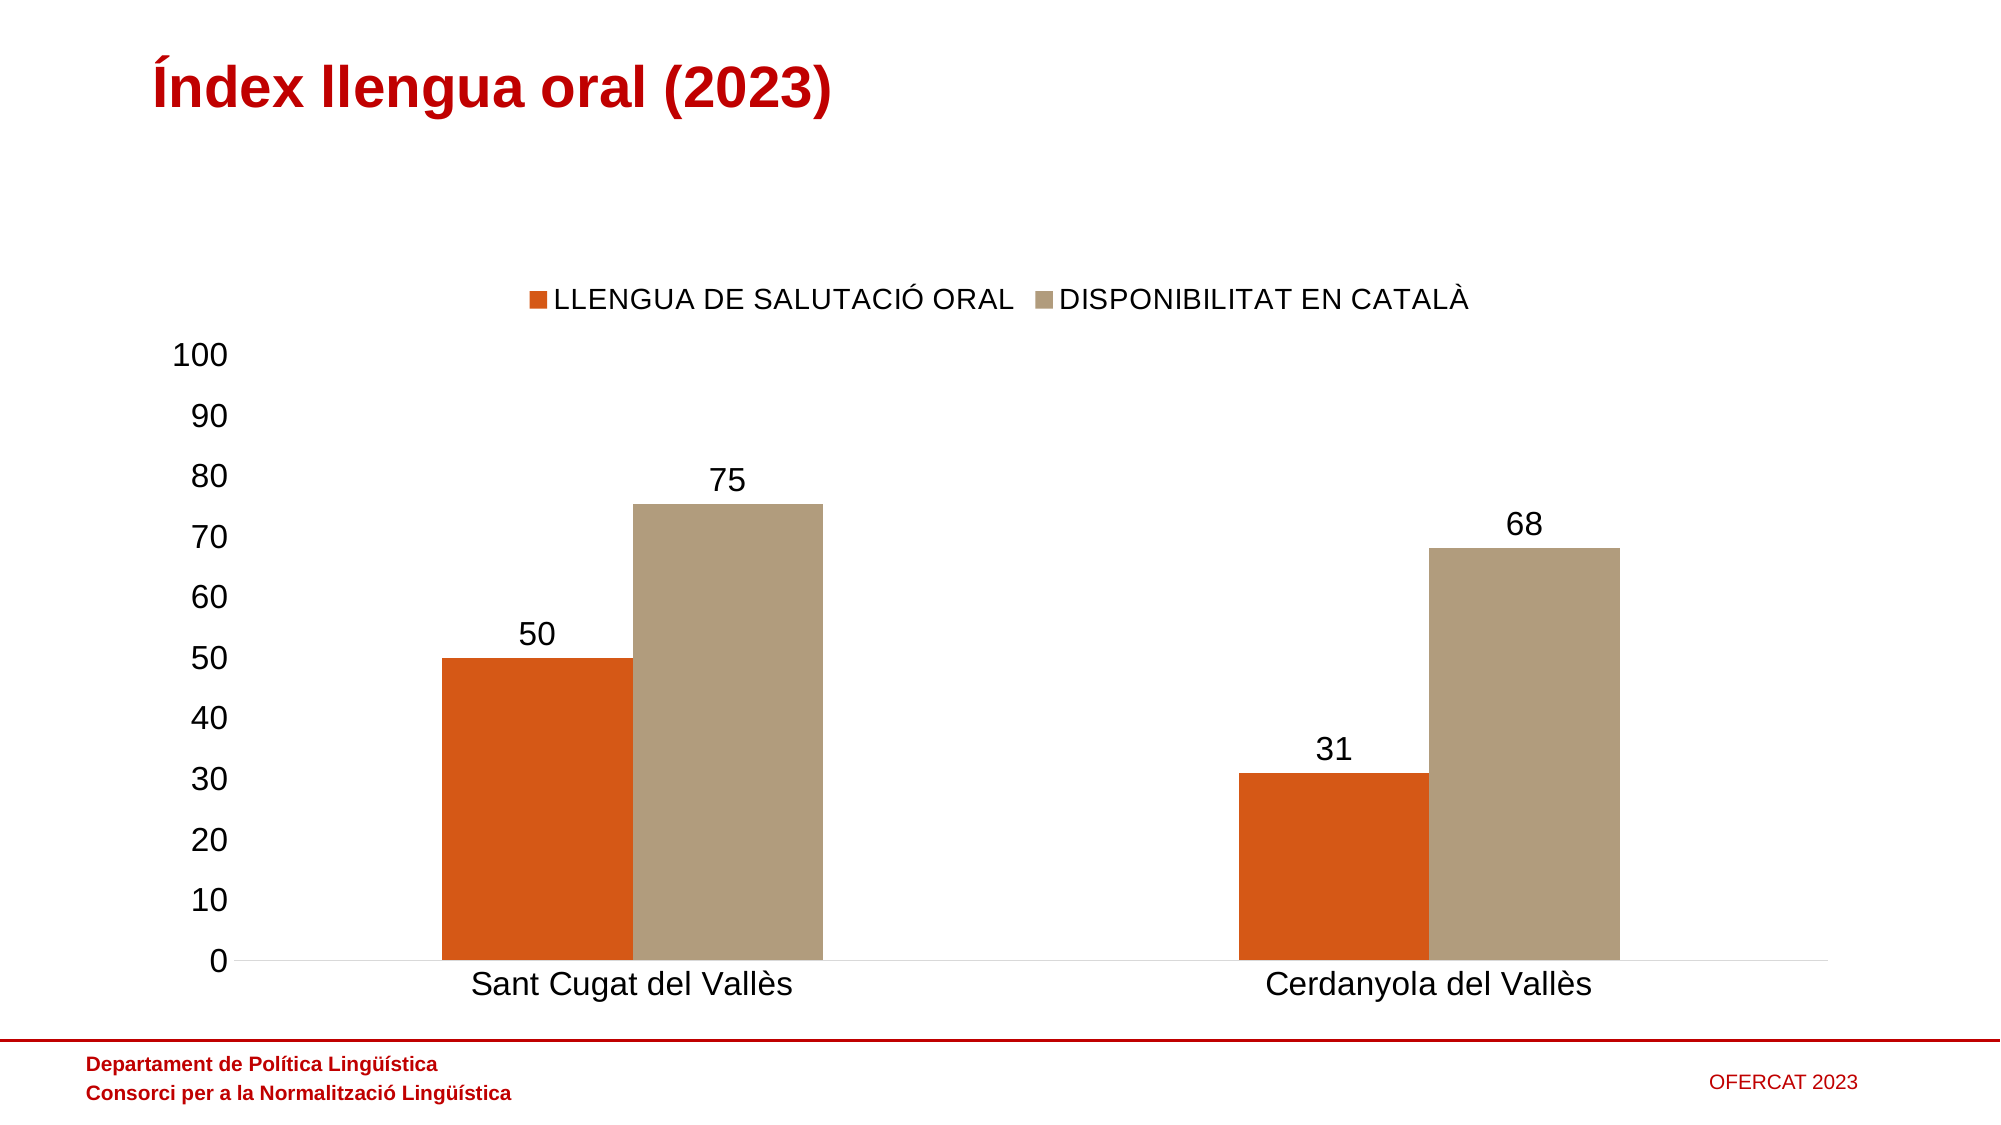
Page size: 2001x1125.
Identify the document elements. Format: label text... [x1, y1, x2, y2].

chart [137, 266, 1863, 1018]
title Índex llengua oral (2023) [137, 18, 1863, 160]
